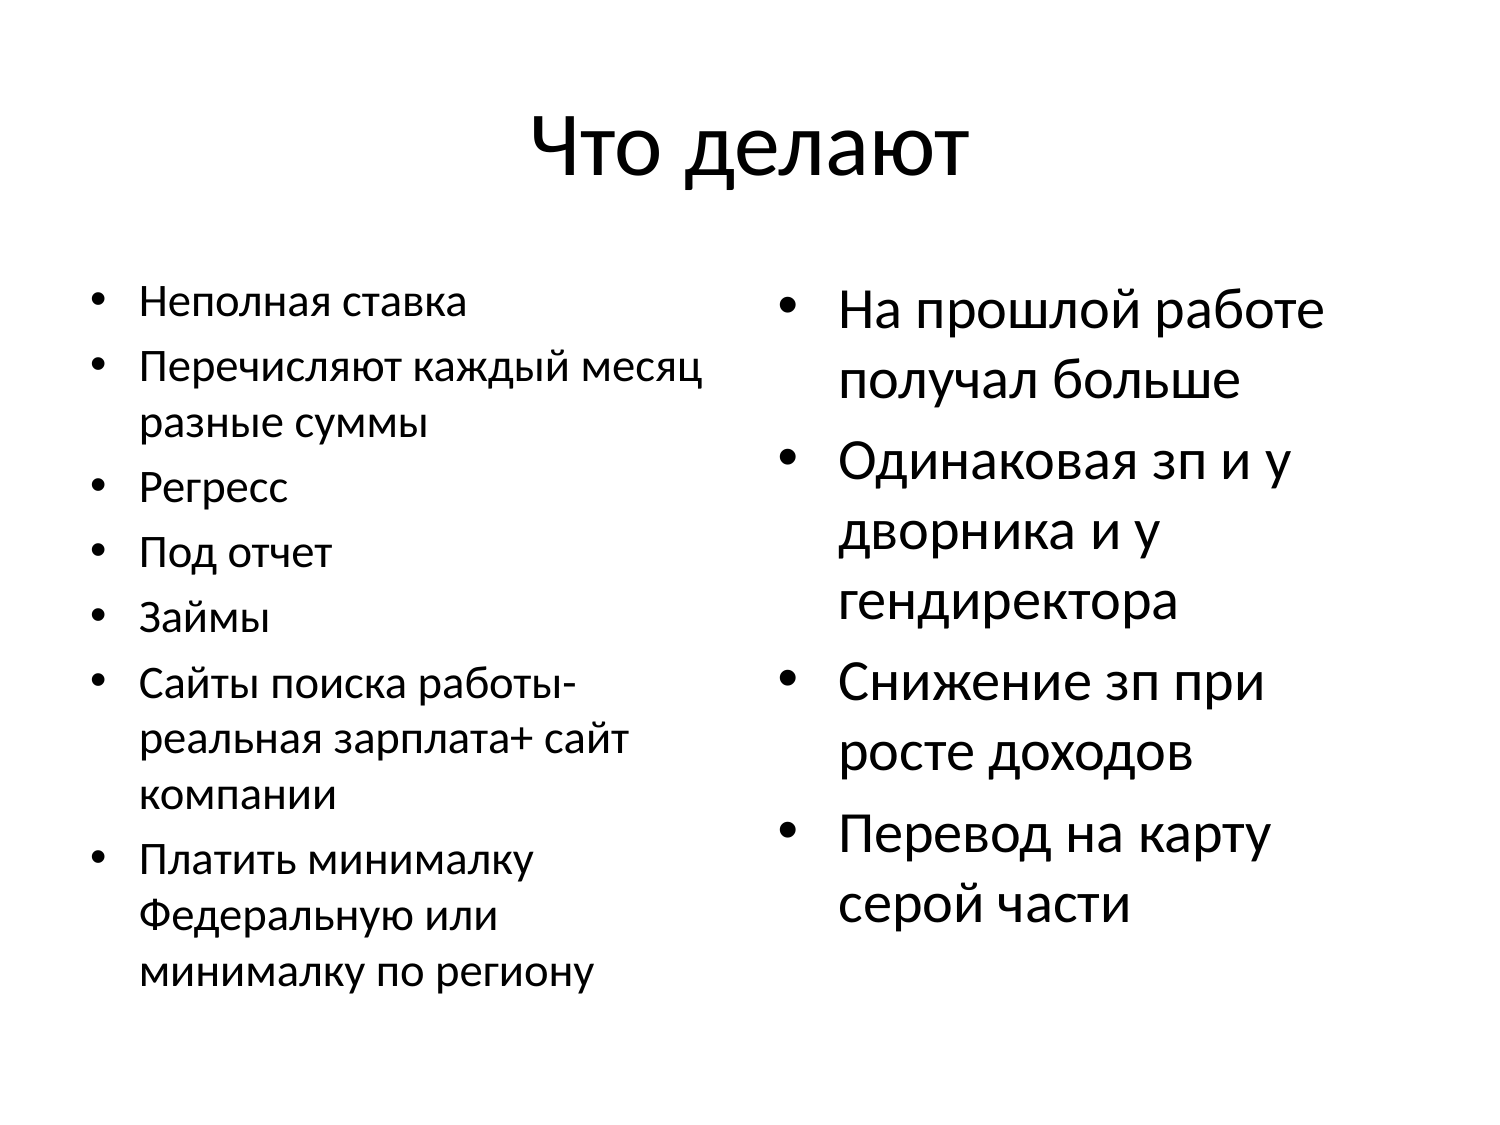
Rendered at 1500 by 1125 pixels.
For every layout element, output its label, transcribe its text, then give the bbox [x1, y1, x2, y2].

title Что делают [75, 45, 1425, 233]
list На прошлой работе получал больше Одинаковая зп и у дворника и у гендиректора Снижение зп при росте доходов Перевод на карту серой части [762, 262, 1425, 1005]
list Неполная ставка Перечисляют каждый месяц разные суммы Регресс Под отчет Займы Сайты поиска работы- реальная зарплата+ сайт компании Платить минималку Федеральную или минималку по региону [75, 262, 738, 1005]
